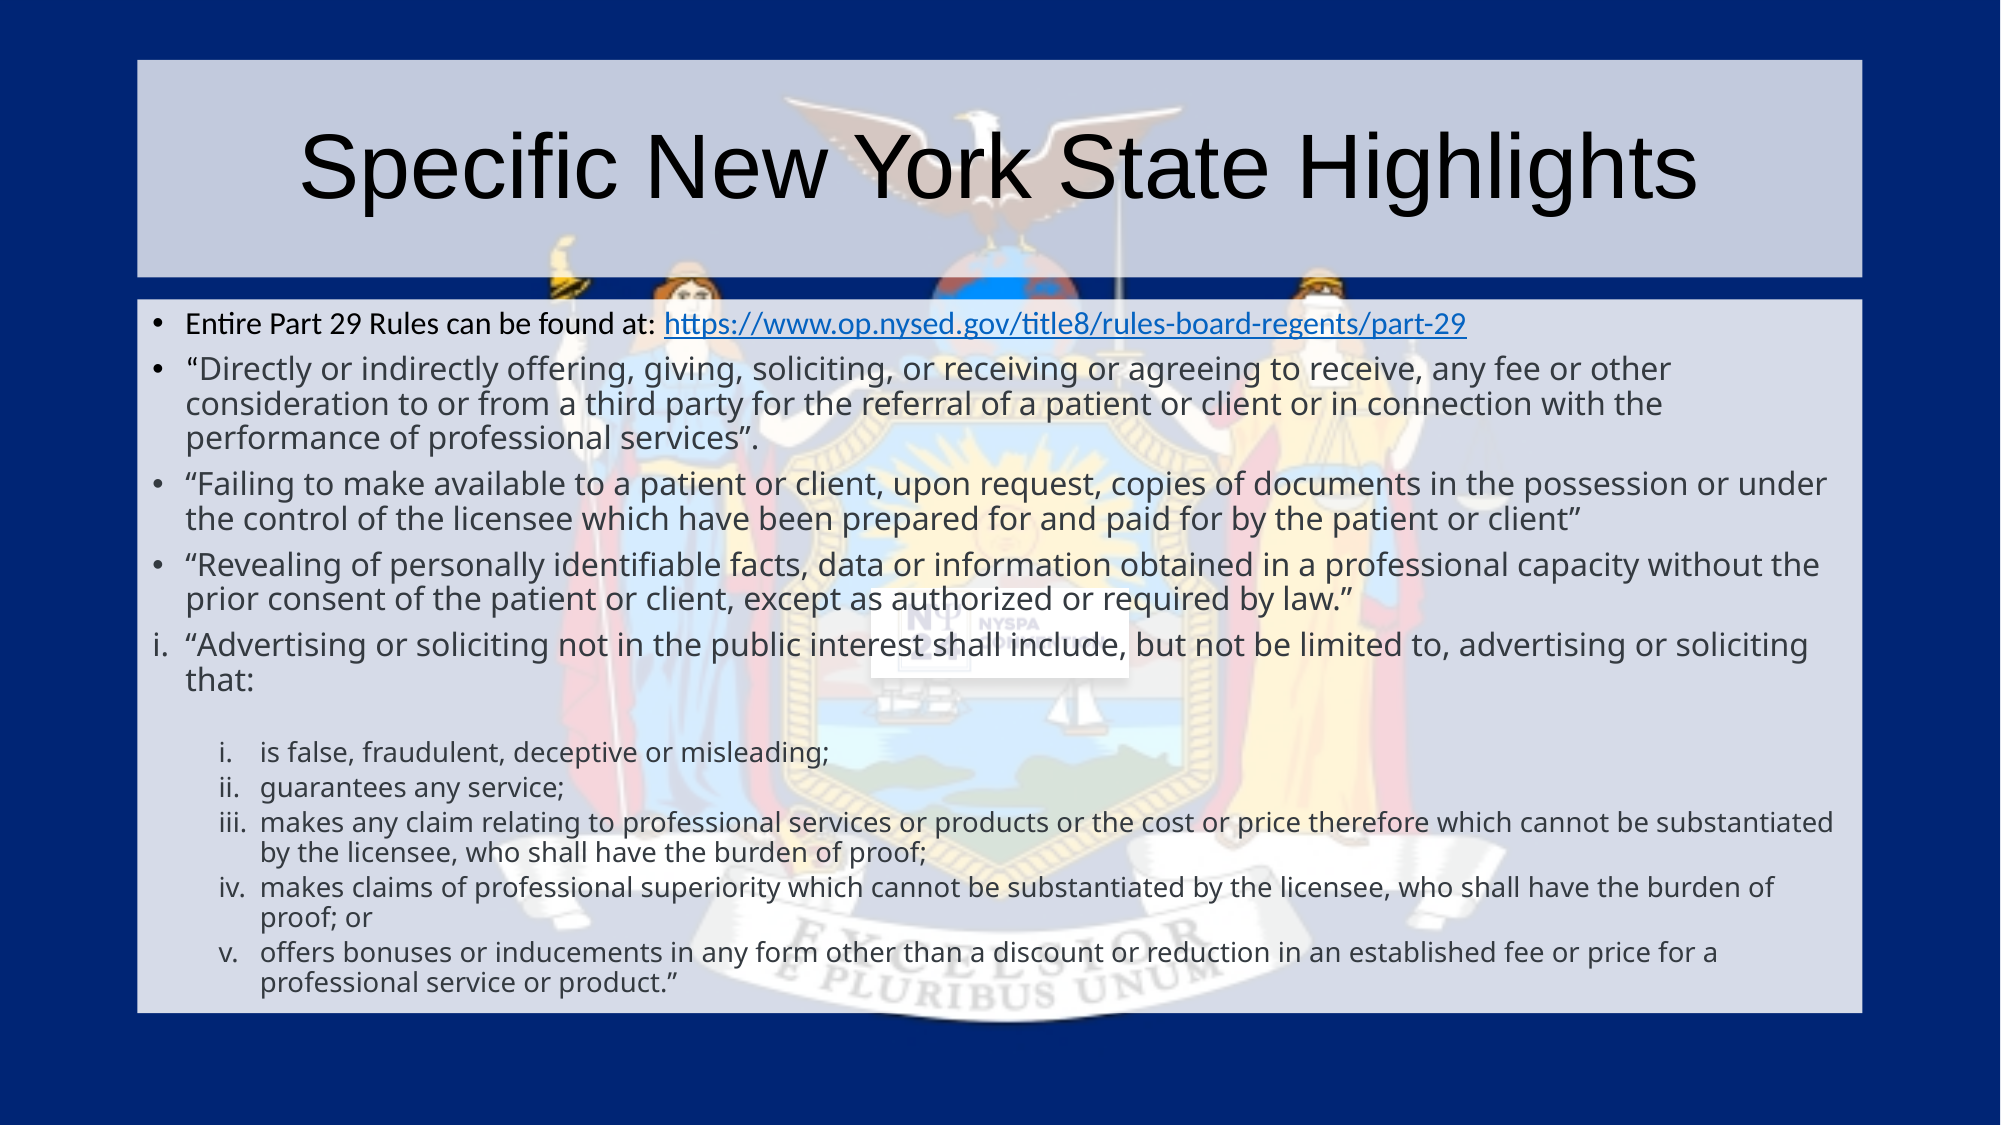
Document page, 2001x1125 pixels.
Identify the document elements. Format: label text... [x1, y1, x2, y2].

list Entire Part 29 Rules can be found at: https://www.op.nysed.gov/title8/rules-board-regents/part-29 “Directly or indirectly offering, giving, soliciting, or receiving or agreeing to receive, any fee or other consideration to or from a third party for the referral of a patient or client or in connection with the performance of professional services”. “Failing to make available to a patient or client, upon request, copies of documents in the possession or under the control of the licensee which have been prepared for and paid for by the patient or client” “Revealing of personally identifiable facts, data or information obtained in a professional capacity without the prior consent of the patient or client, except as authorized or required by law.” “Advertising or soliciting not in the public interest shall include, but not be limited to, advertising or soliciting that: is false, fraudulent, deceptive or misleading; guarantees any service; makes any claim relating to professional services or products or the cost or price therefore which cannot be substantiated by the licensee, who shall have the burden of proof; makes claims of professional superiority which cannot be substantiated by the licensee, who shall have the burden of proof; or offers bonuses or inducements in any form other than a discount or reduction in an established fee or price for a professional service or product.” [137, 299, 1863, 1014]
picture [0, 0, 2001, 1125]
title Specific New York State Highlights [137, 59, 1863, 278]
